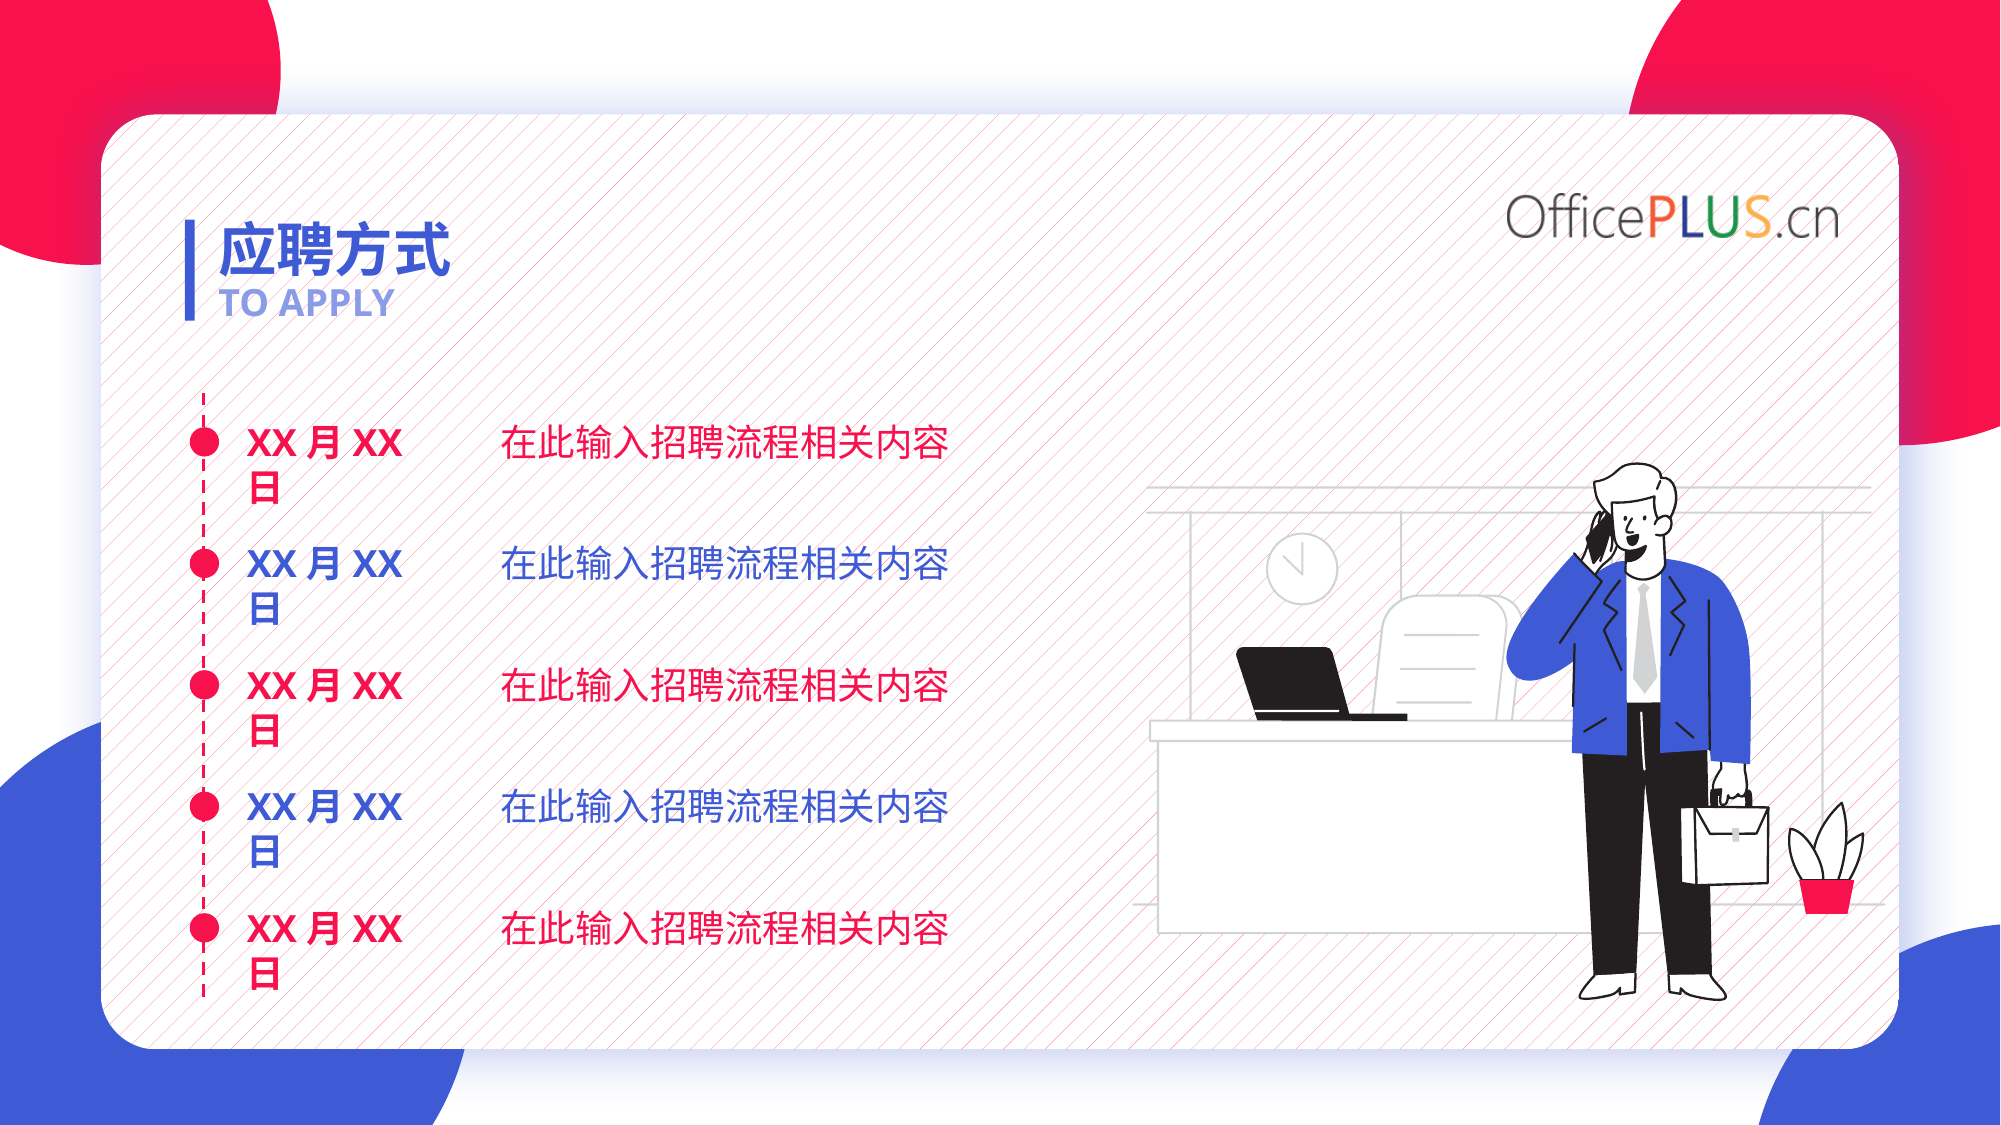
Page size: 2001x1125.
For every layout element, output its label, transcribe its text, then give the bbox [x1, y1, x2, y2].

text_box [189, 411, 1046, 473]
picture [1507, 193, 1838, 238]
text_box [184, 219, 196, 322]
text_box 应聘方式 [203, 205, 479, 291]
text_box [189, 775, 1046, 837]
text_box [1132, 462, 1886, 1002]
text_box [189, 532, 1046, 594]
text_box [189, 654, 1046, 716]
text_box TO APPLY [203, 271, 465, 331]
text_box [189, 897, 1046, 959]
